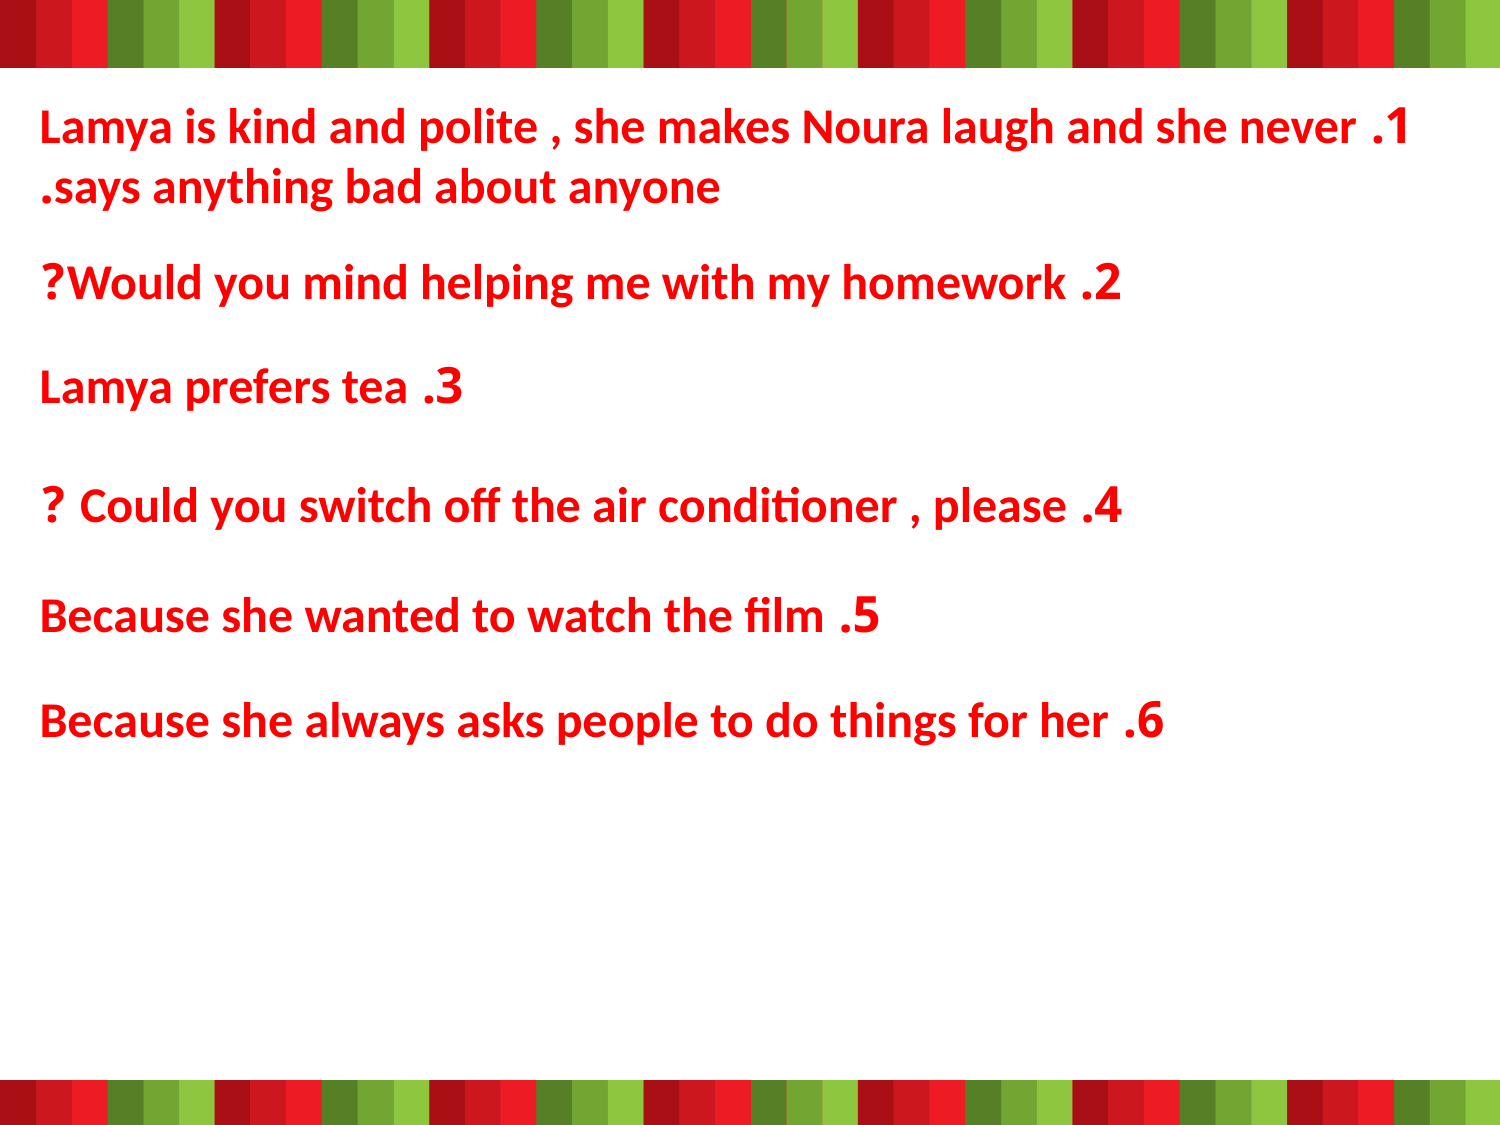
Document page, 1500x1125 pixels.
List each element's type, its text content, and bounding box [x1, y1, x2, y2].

text_box 3. Lamya prefers tea [24, 345, 1463, 421]
text_box 2. Would you mind helping me with my homework? [24, 242, 1463, 318]
text_box 5. Because she wanted to watch the film [24, 575, 1463, 651]
text_box 4. Could you switch off the air conditioner , please ? [24, 465, 1463, 540]
text_box 6. Because she always asks people to do things for her [24, 680, 1463, 756]
text_box 1. Lamya is kind and polite , she makes Noura laugh and she never says anything bad about anyone. [24, 86, 1463, 222]
picture [0, 0, 1500, 1125]
